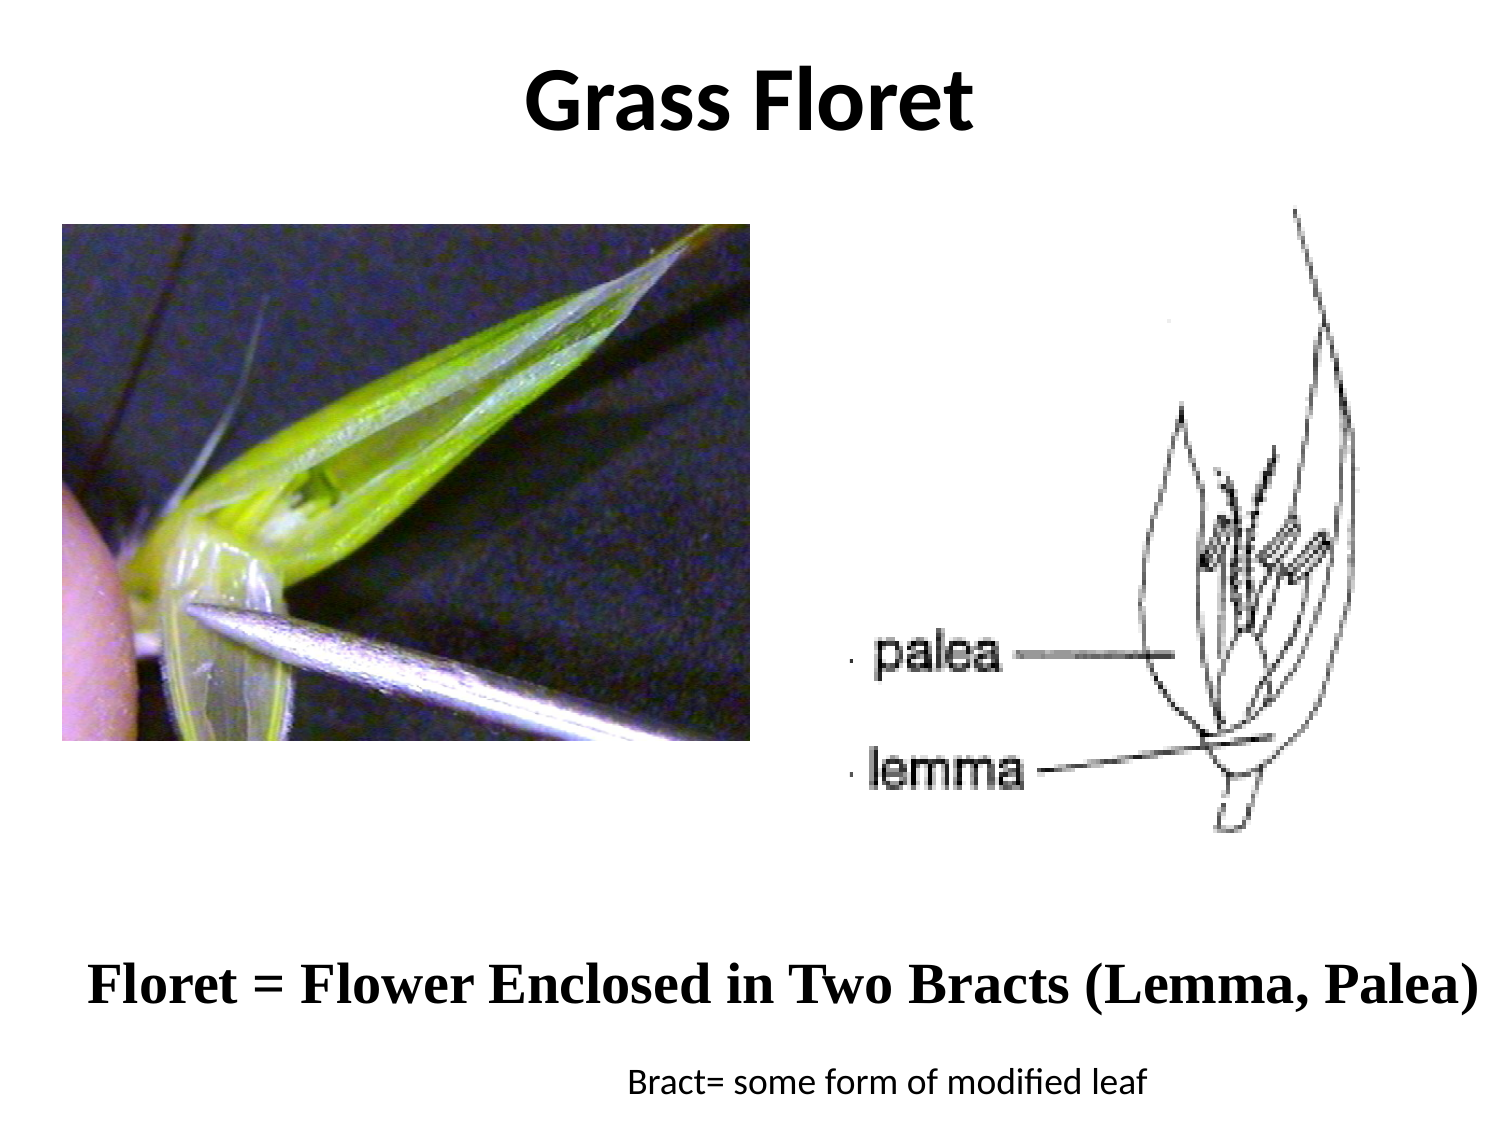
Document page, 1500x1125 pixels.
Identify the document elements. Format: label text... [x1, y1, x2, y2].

picture [62, 224, 751, 741]
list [849, 162, 1381, 838]
text_box Bract= some form of modified leaf [612, 1049, 1363, 1110]
text_box Floret = Flower Enclosed in Two Bracts (Lemma, Palea) [72, 937, 1496, 1023]
title Grass Floret [112, 0, 1388, 188]
